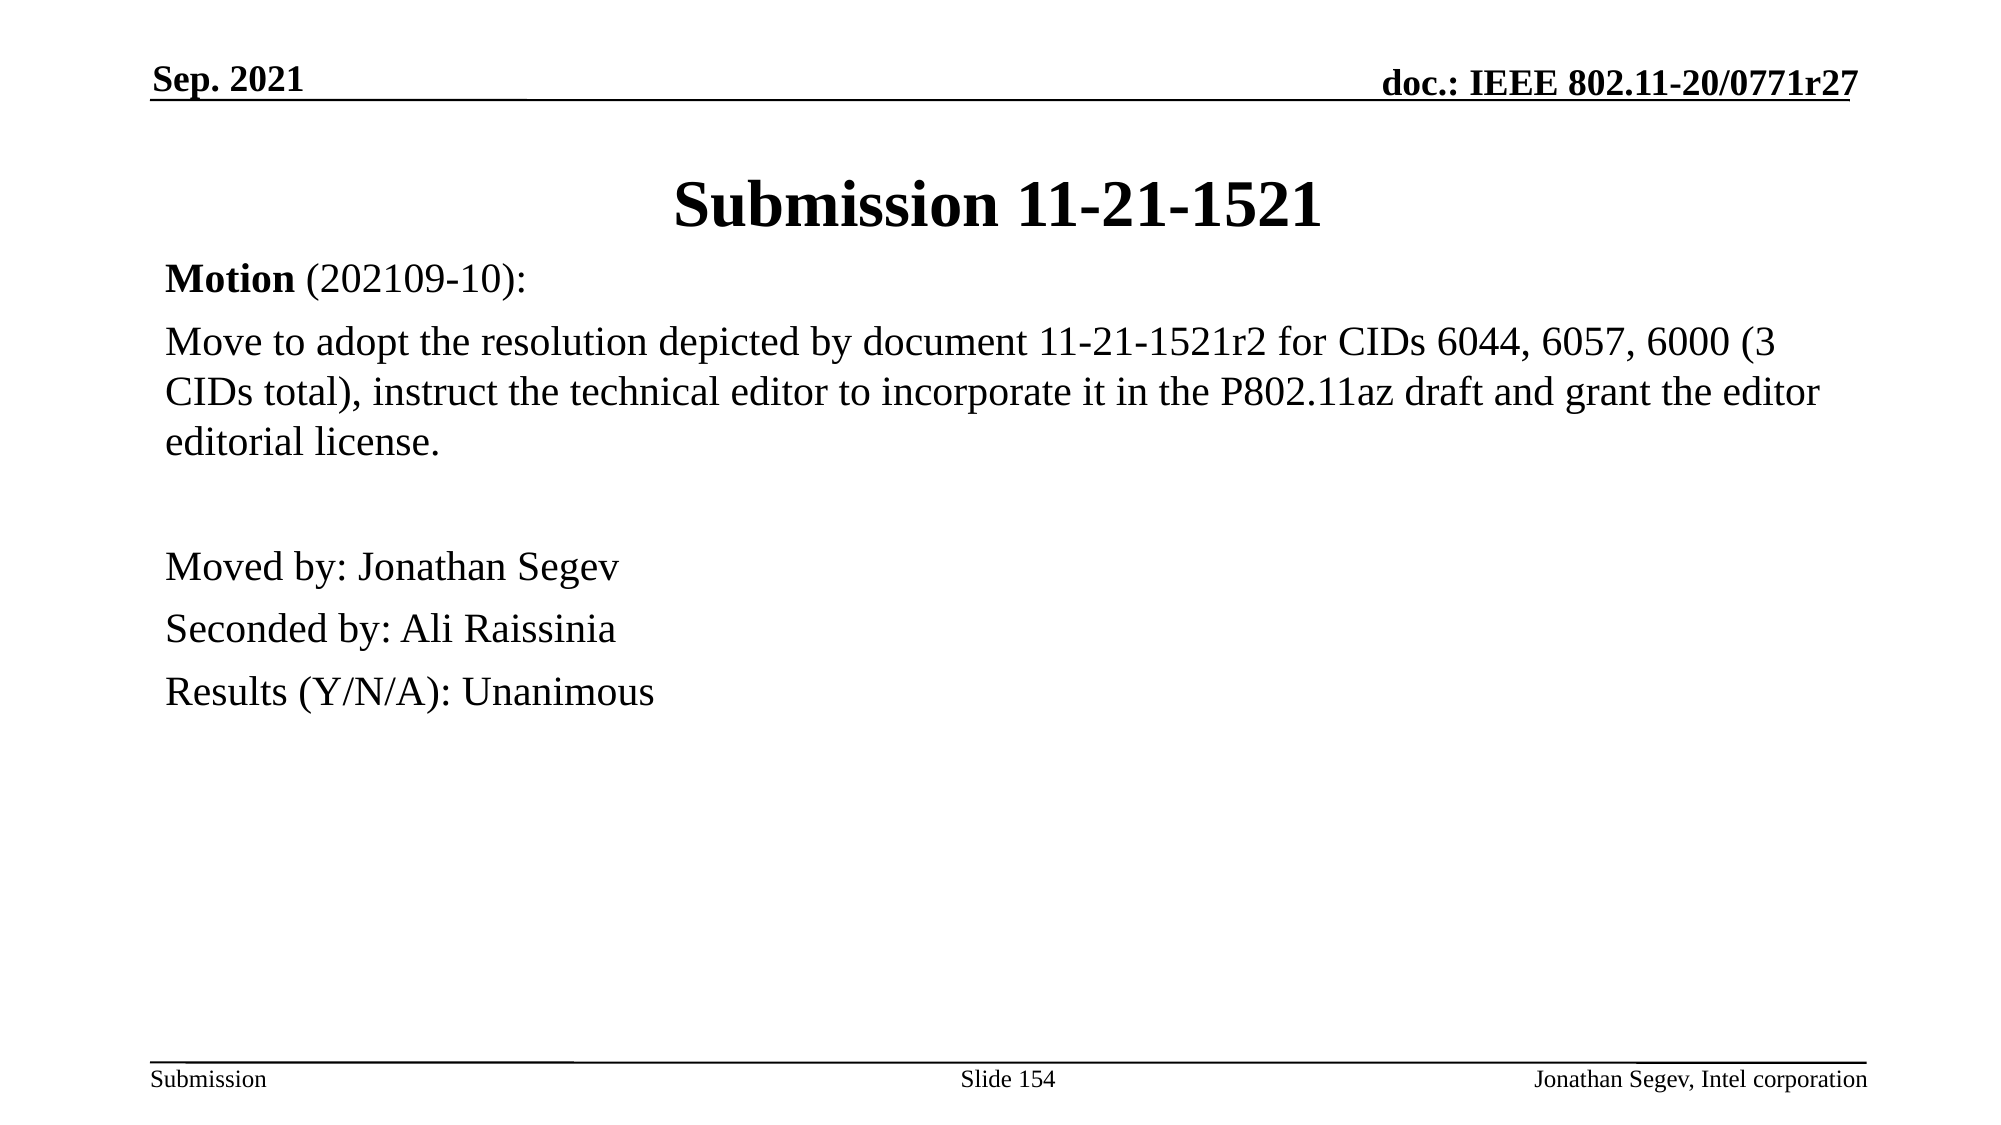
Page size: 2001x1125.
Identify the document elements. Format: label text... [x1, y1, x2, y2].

slide_number Slide 154 [950, 1061, 1067, 1123]
footer Jonathan Segev, Intel corporation [1171, 1061, 1869, 1093]
list Motion (202109-10): Move to adopt the resolution depicted by document 11-21-1521r2 for CIDs 6044, 6057, 6000 (3 CIDs total), instruct the technical editor to incorporate it in the P802.11az draft and grant the editor editorial license. Moved by: Jonathan Segev Seconded by: Ali Raissinia Results (Y/N/A): Unanimous [149, 243, 1850, 1000]
title Submission 11-21-1521 [149, 112, 1850, 243]
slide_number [152, 54, 563, 100]
